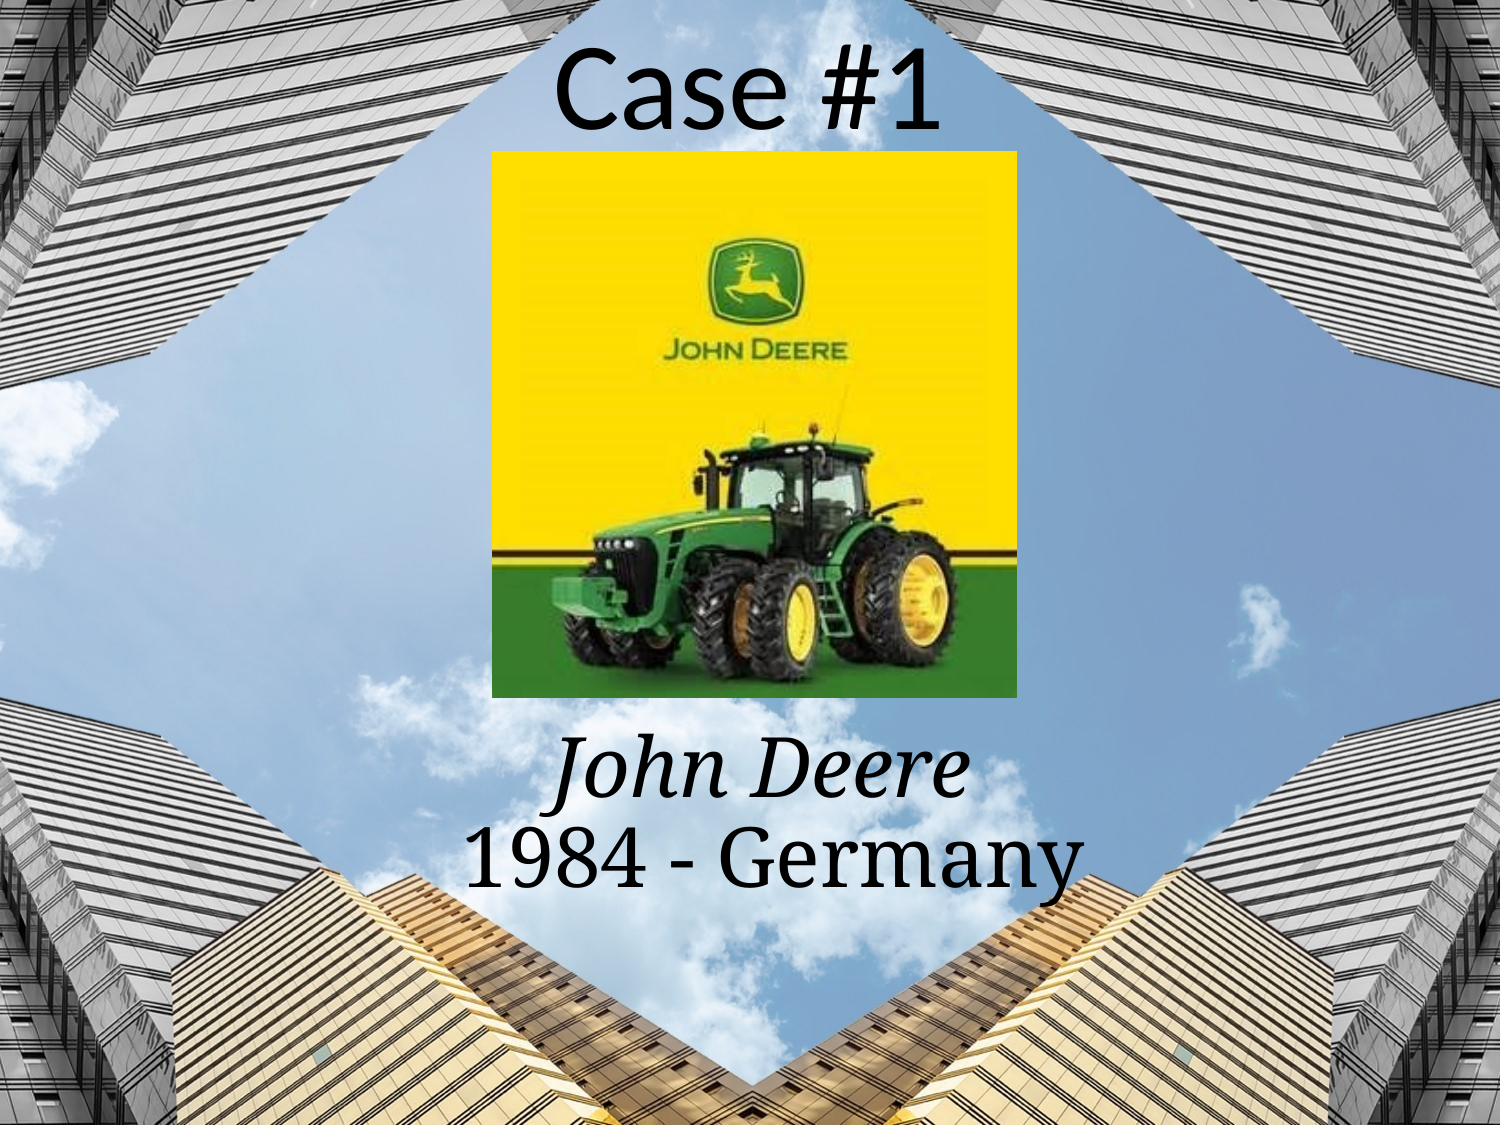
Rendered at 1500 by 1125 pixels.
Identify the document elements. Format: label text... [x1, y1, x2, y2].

list John Deere 1984 - Germany [18, 700, 1453, 931]
text_box Case #1 [538, 0, 962, 151]
picture [0, 0, 1500, 1125]
